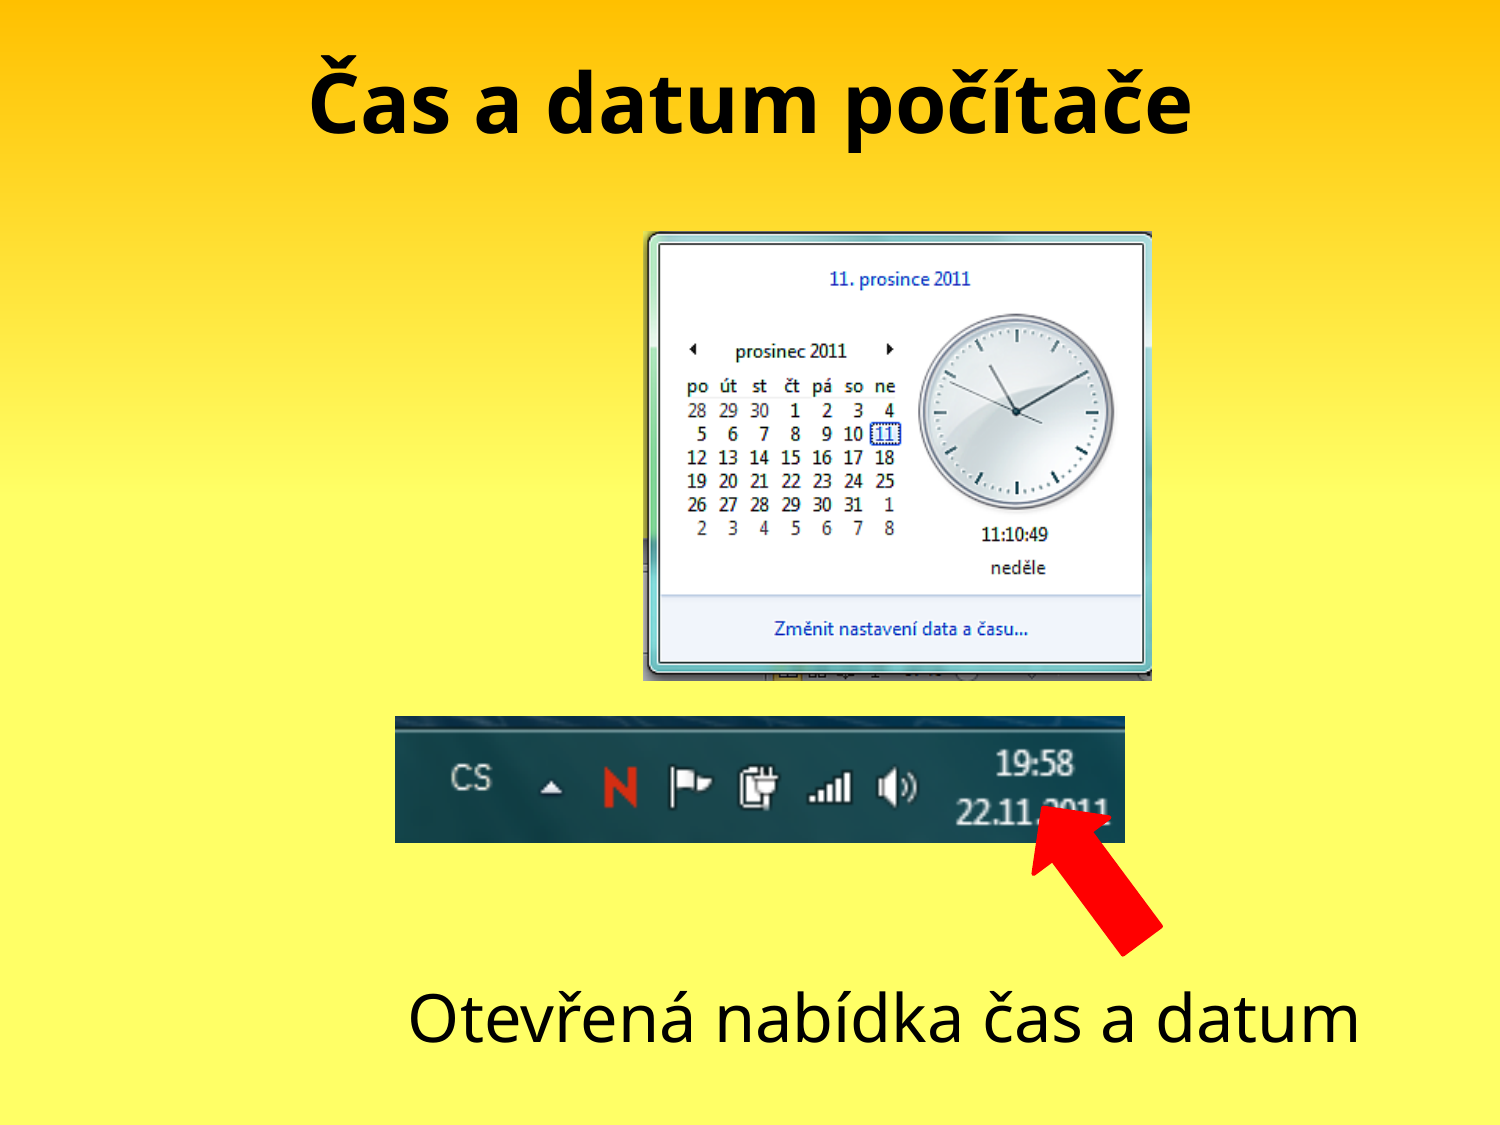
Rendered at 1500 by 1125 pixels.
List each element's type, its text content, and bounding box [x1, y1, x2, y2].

text_box Otevřená nabídka čas a datum [393, 968, 1378, 1064]
picture [395, 715, 1126, 844]
picture [643, 231, 1152, 681]
text_box Čas a datum počítače [100, 42, 1424, 158]
text_box [1031, 850, 1163, 957]
